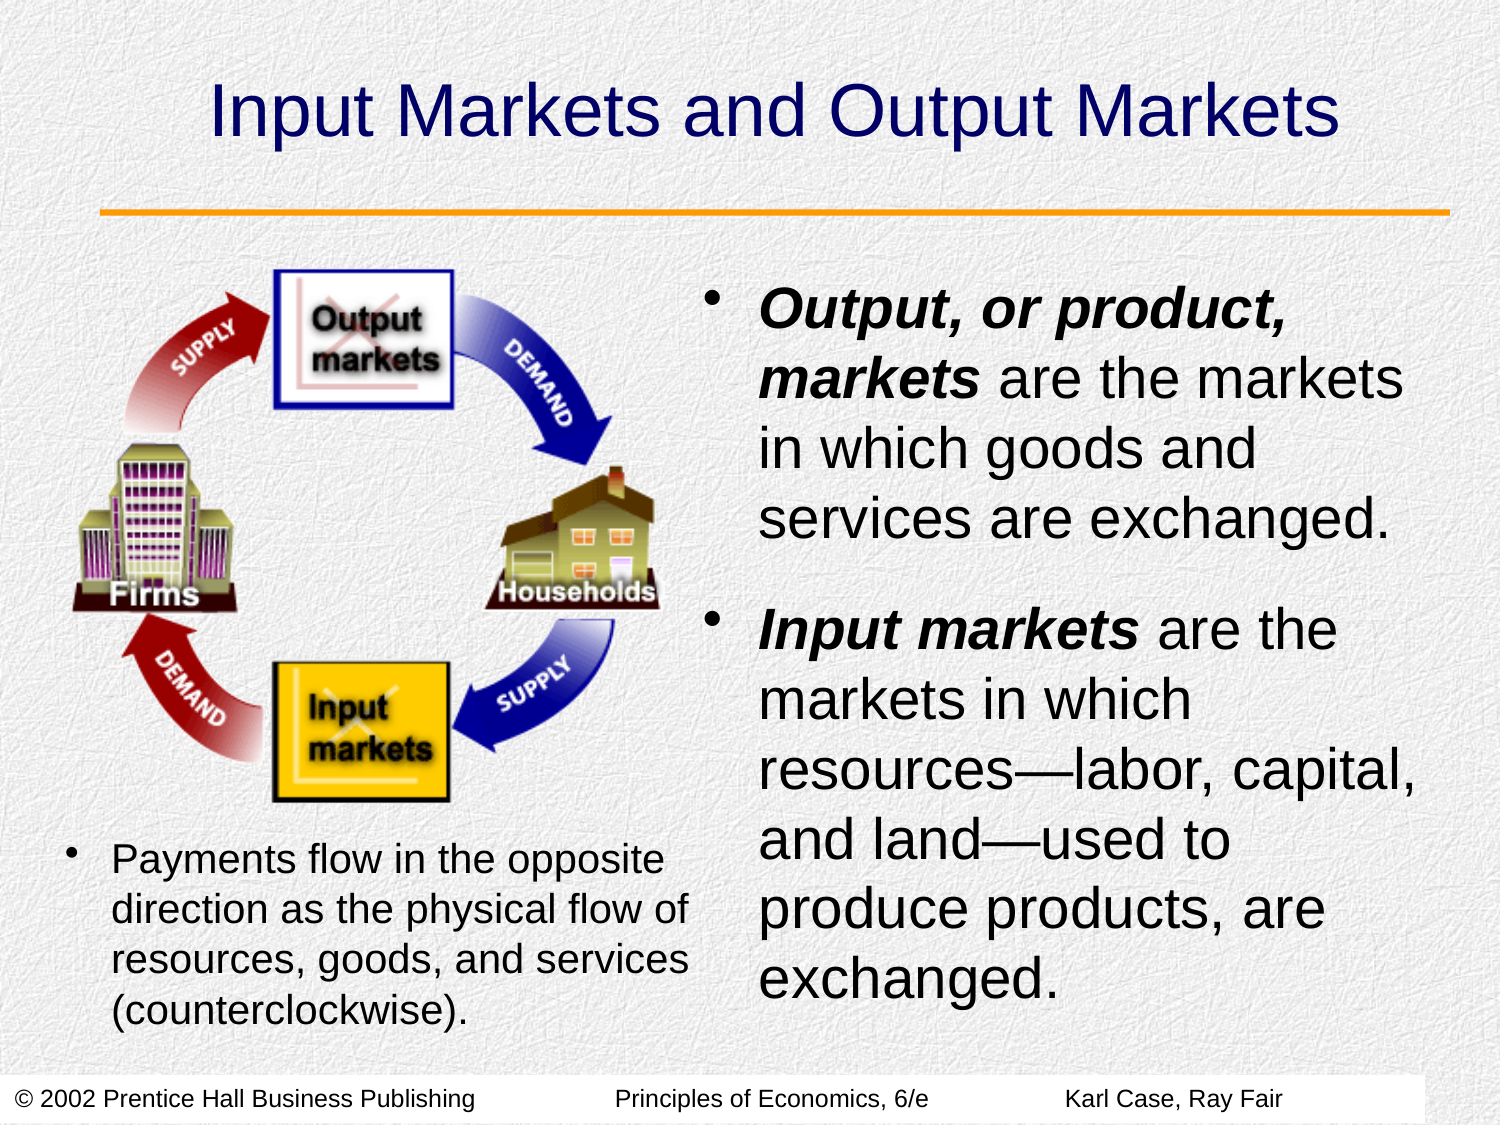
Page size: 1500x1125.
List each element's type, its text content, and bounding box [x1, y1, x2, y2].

list Output, or product, markets are the markets in which goods and services are exchanged. Input markets are the markets in which resources—labor, capital, and land—used to produce products, are exchanged. [687, 262, 1463, 1076]
title Input Markets and Output Markets [99, 12, 1451, 201]
picture [0, 0, 1500, 1125]
text_box Payments flow in the opposite direction as the physical flow of resources, goods, and services (counterclockwise). [49, 824, 725, 1040]
